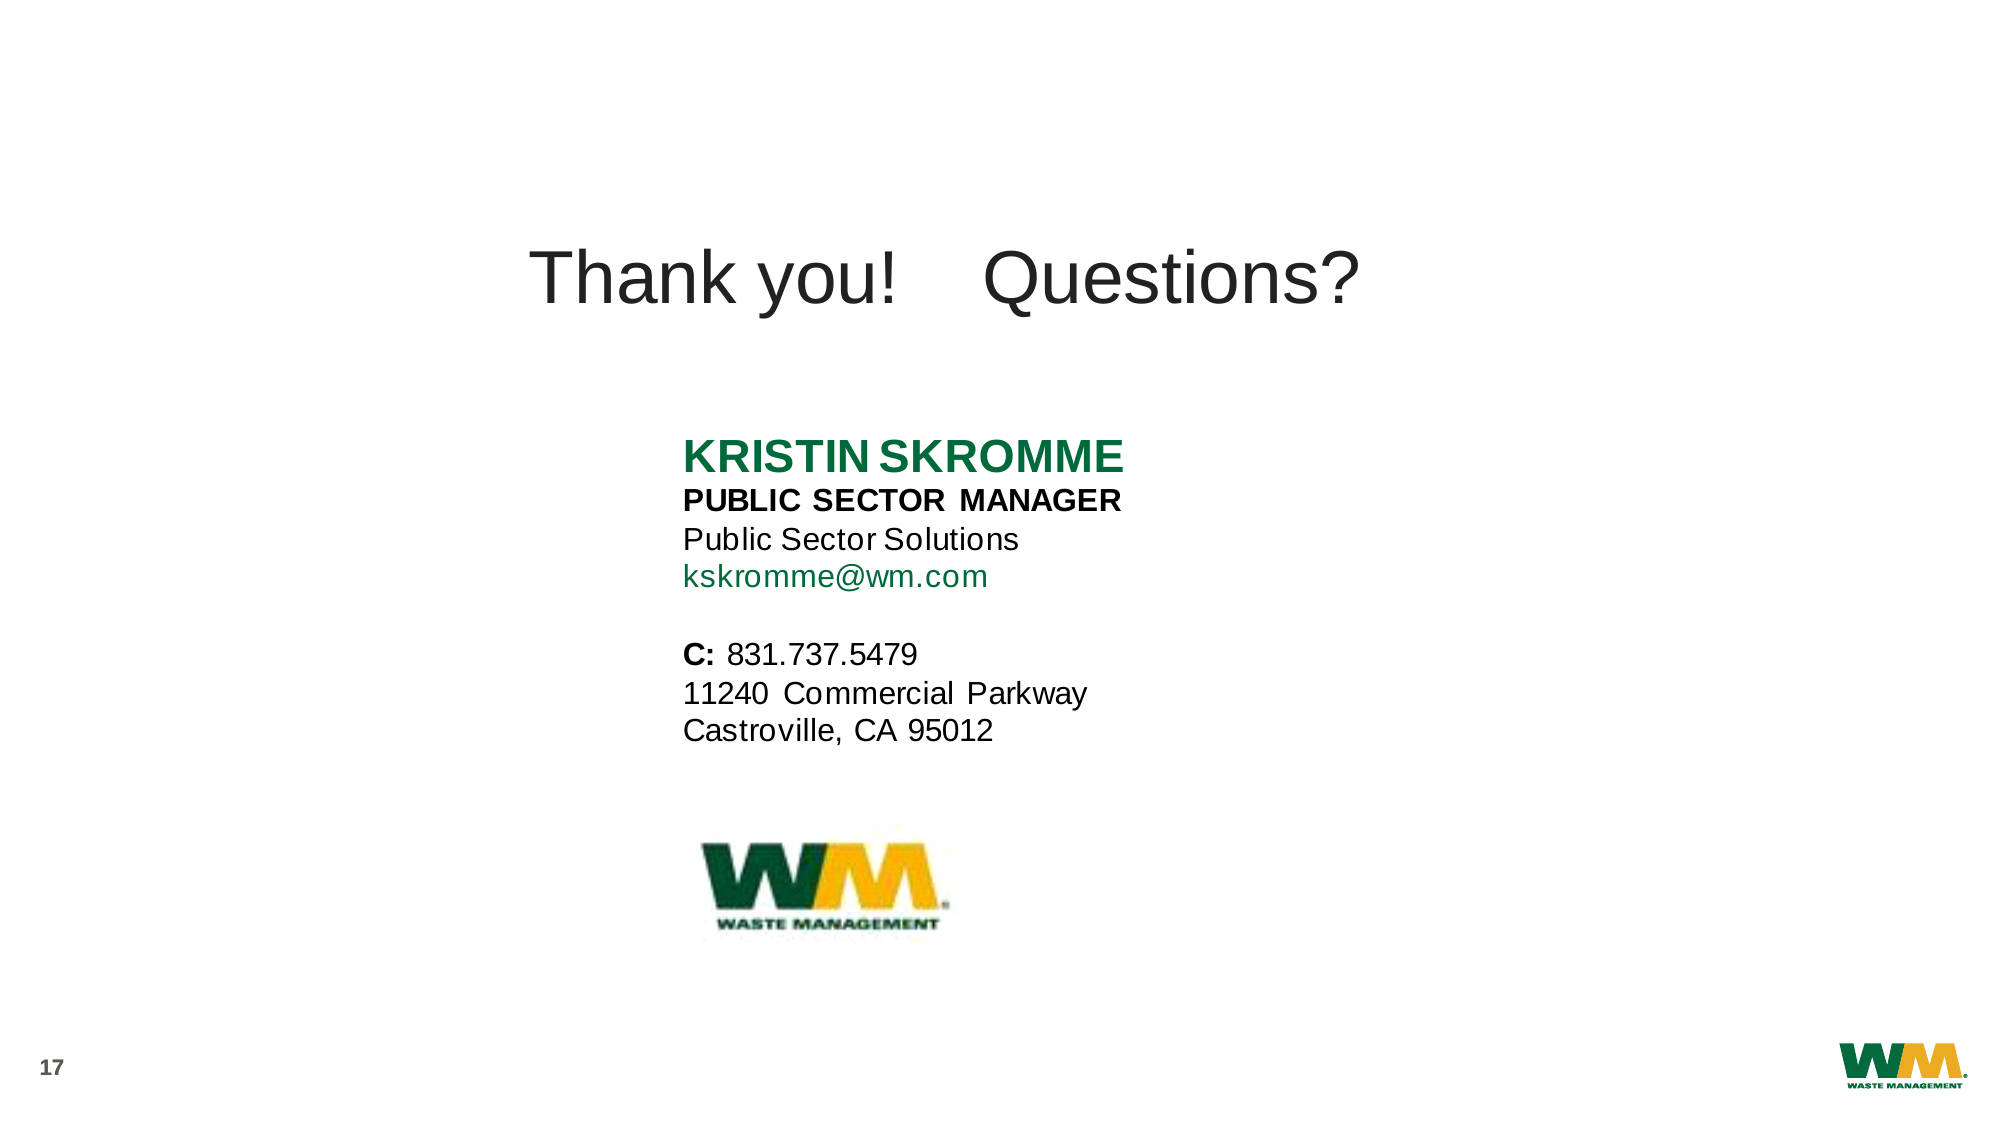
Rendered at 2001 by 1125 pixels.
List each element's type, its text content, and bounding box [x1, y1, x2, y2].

list Thank you! Questions? [76, 221, 1815, 721]
picture [682, 430, 2000, 952]
